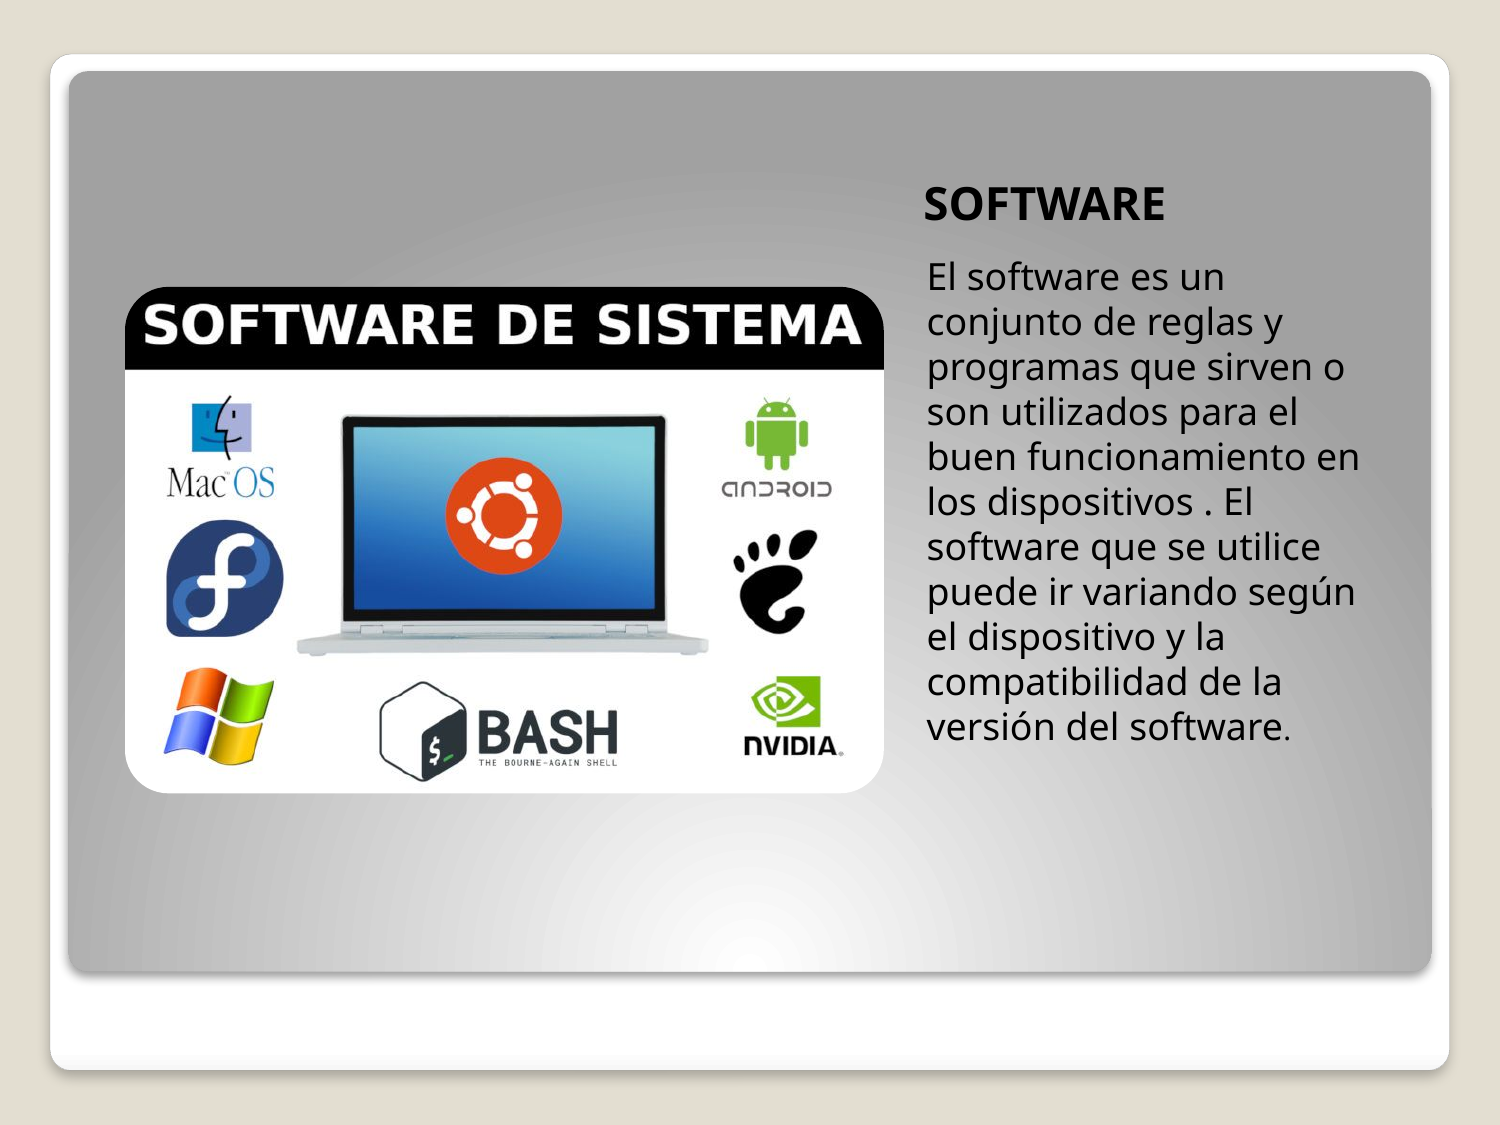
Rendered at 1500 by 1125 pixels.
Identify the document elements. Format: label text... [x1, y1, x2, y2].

title SOFTWARE [908, 87, 1397, 237]
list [124, 286, 885, 794]
list El software es un conjunto de reglas y programas que sirven o son utilizados para el buen funcionamiento en los dispositivos . El software que se utilice puede ir variando según el dispositivo y la compatibilidad de la versión del software. [908, 237, 1397, 928]
